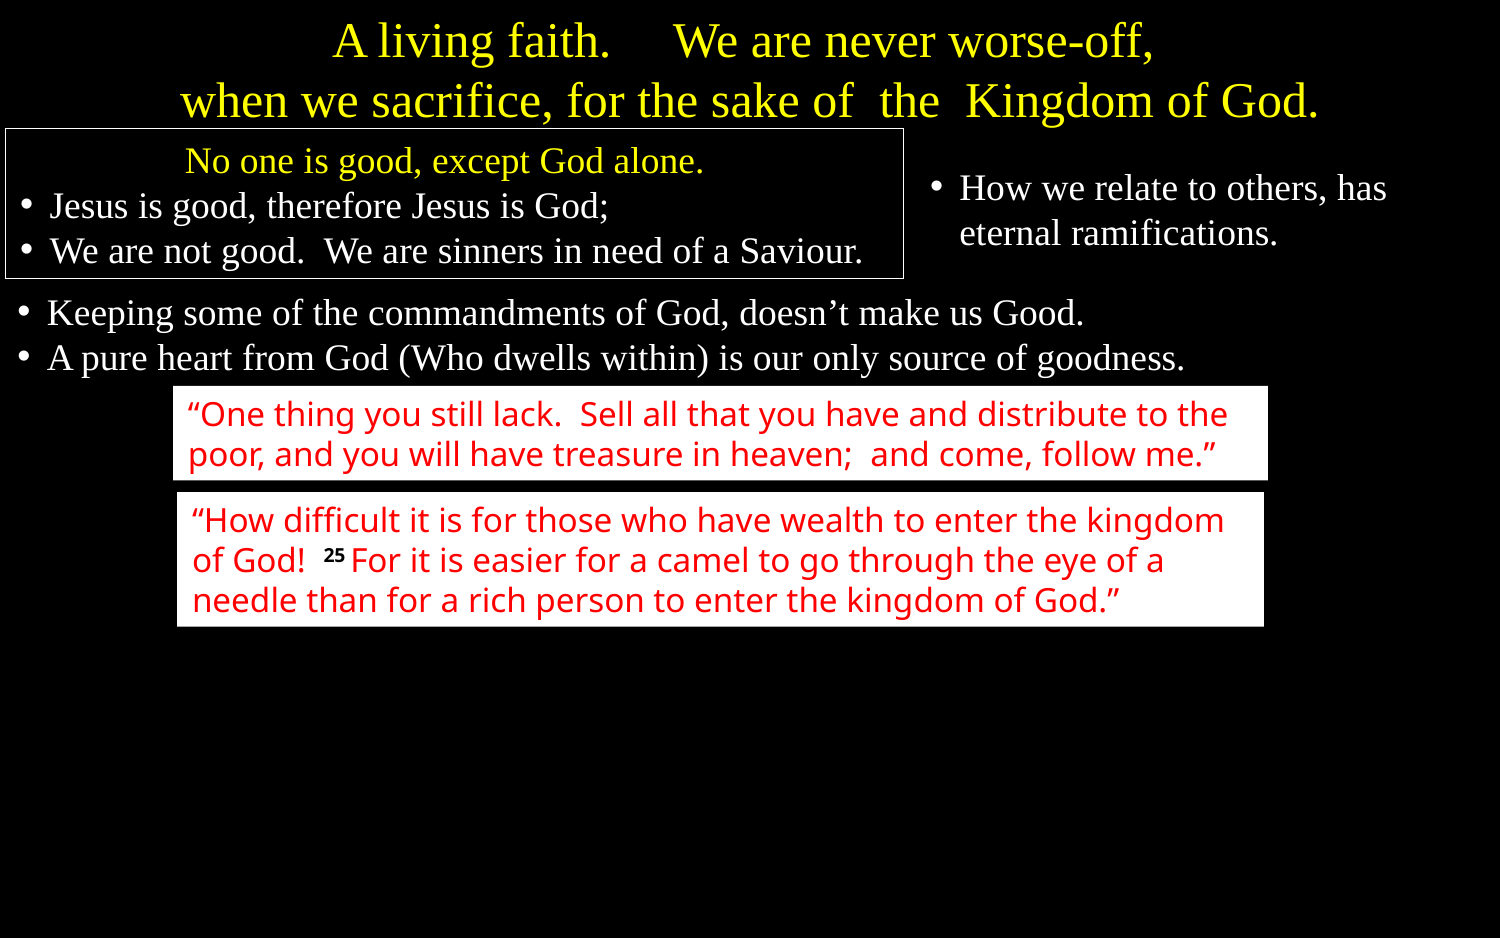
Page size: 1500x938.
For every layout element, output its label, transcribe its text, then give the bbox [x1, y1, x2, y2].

text_box “How difficult it is for those who have wealth to enter the kingdom of God! 25 For it is easier for a camel to go through the eye of a needle than for a rich person to enter the kingdom of God.” [177, 492, 1264, 627]
text_box A living faith. We are never worse-off, when we sacrifice, for the sake of the Kingdom of God. [0, 0, 1500, 135]
text_box Keeping some of the commandments of God, doesn’t make us Good. A pure heart from God (Who dwells within) is our only source of goodness. [2, 280, 1498, 386]
text_box How we relate to others, has eternal ramifications. [915, 155, 1489, 261]
text_box No one is good, except God alone. Jesus is good, therefore Jesus is God; We are not good. We are sinners in need of a Saviour. [5, 128, 904, 279]
text_box “One thing you still lack. Sell all that you have and distribute to the poor, and you will have treasure in heaven; and come, follow me.” [173, 386, 1268, 481]
